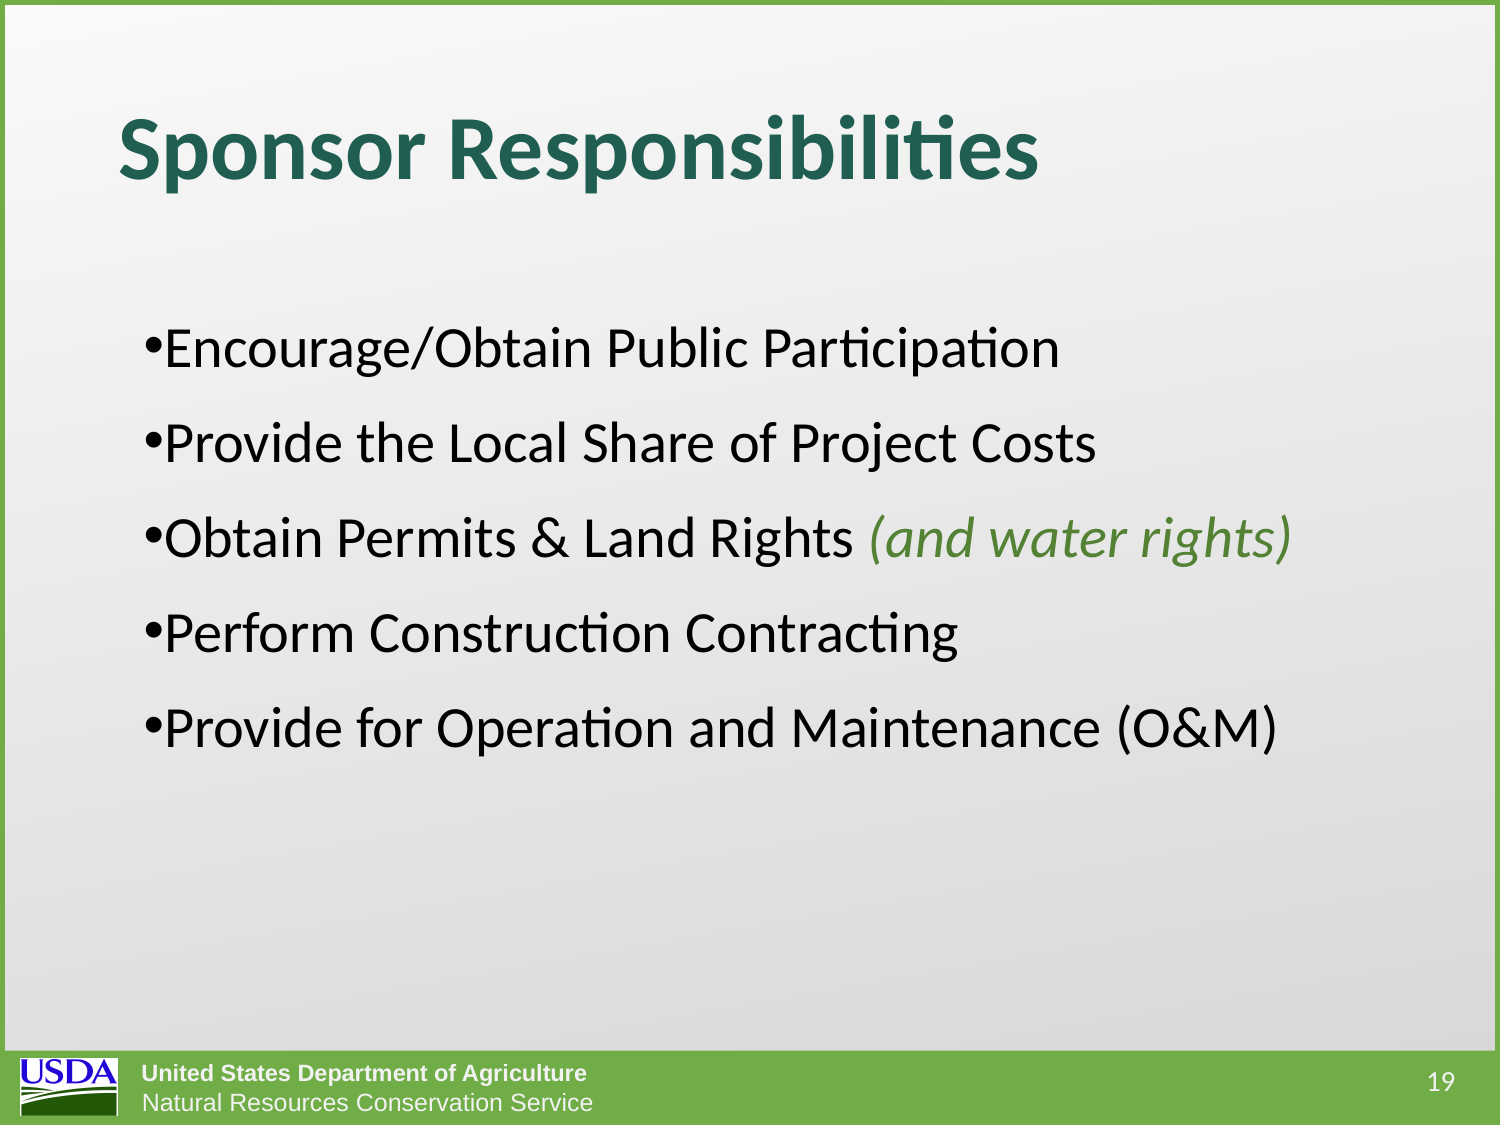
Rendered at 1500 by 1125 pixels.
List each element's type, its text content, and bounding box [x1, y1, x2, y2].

list Encourage/Obtain Public Participation Provide the Local Share of Project Costs Obtain Permits & Land Rights (and water rights) Perform Construction Contracting Provide for Operation and Maintenance (O&M) [128, 301, 1372, 885]
title Sponsor Responsibilities [103, 82, 1397, 218]
picture [20, 1058, 118, 1116]
text_box 19 [1378, 1054, 1471, 1115]
